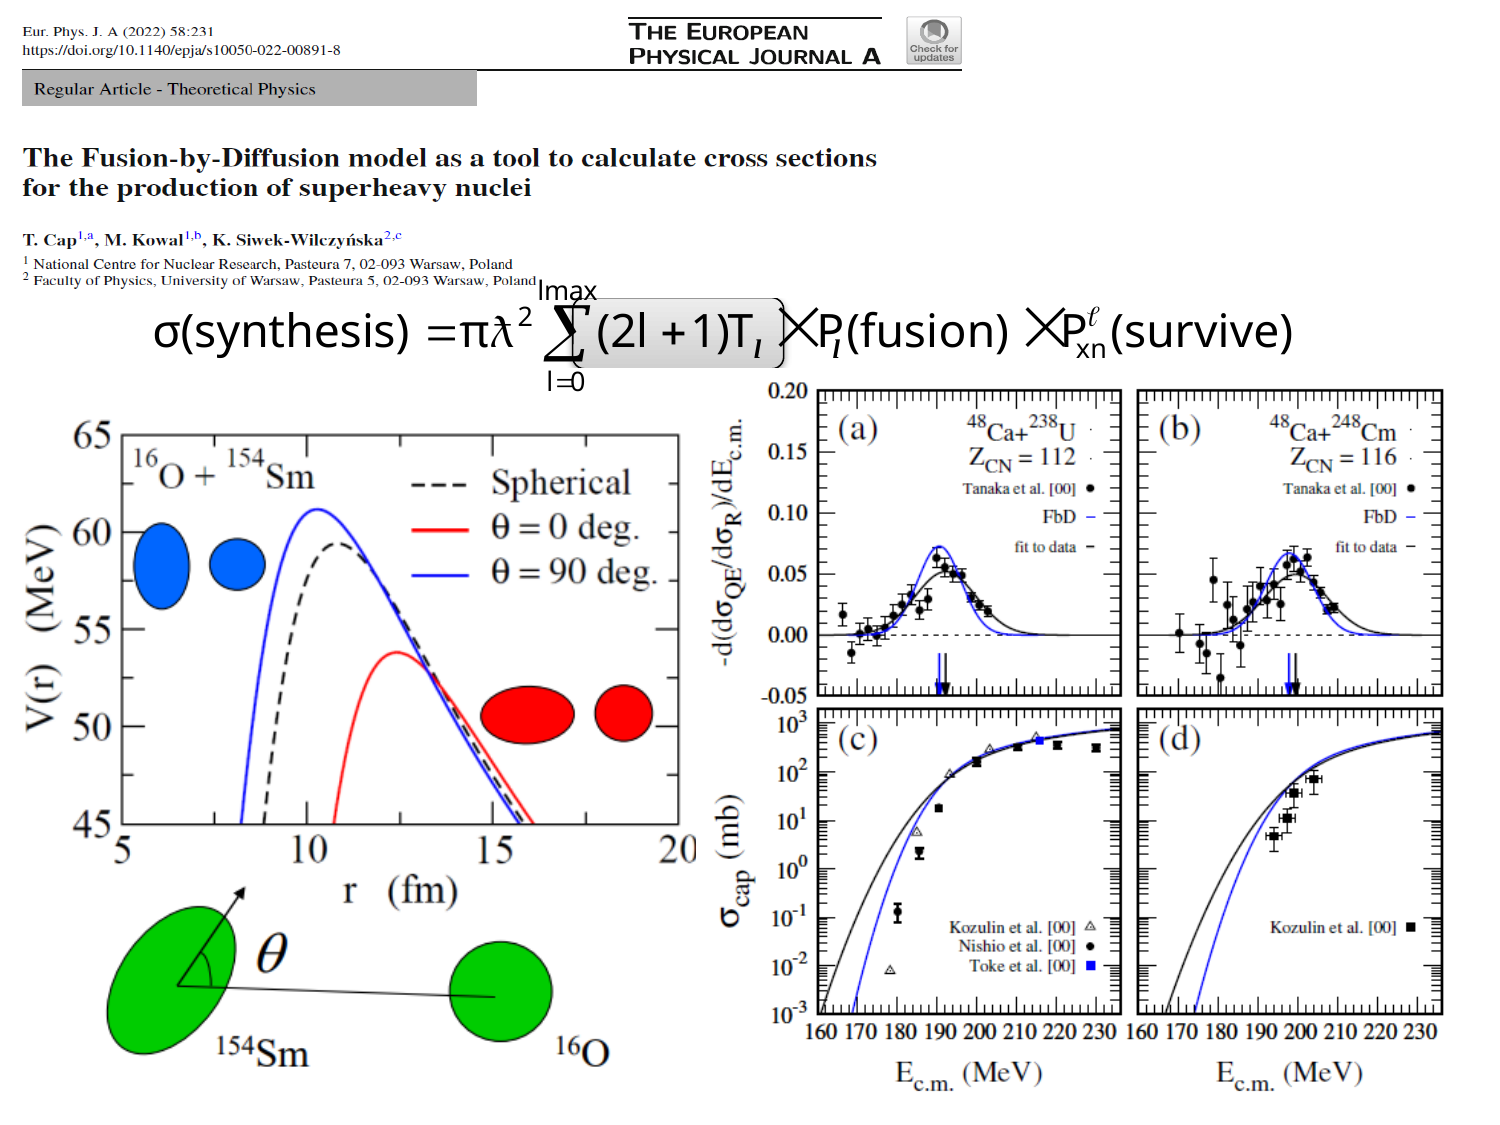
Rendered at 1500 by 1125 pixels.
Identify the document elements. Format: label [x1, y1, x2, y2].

picture [2, 367, 1466, 1125]
text_box [146, 270, 1303, 402]
picture [0, 2, 1007, 299]
